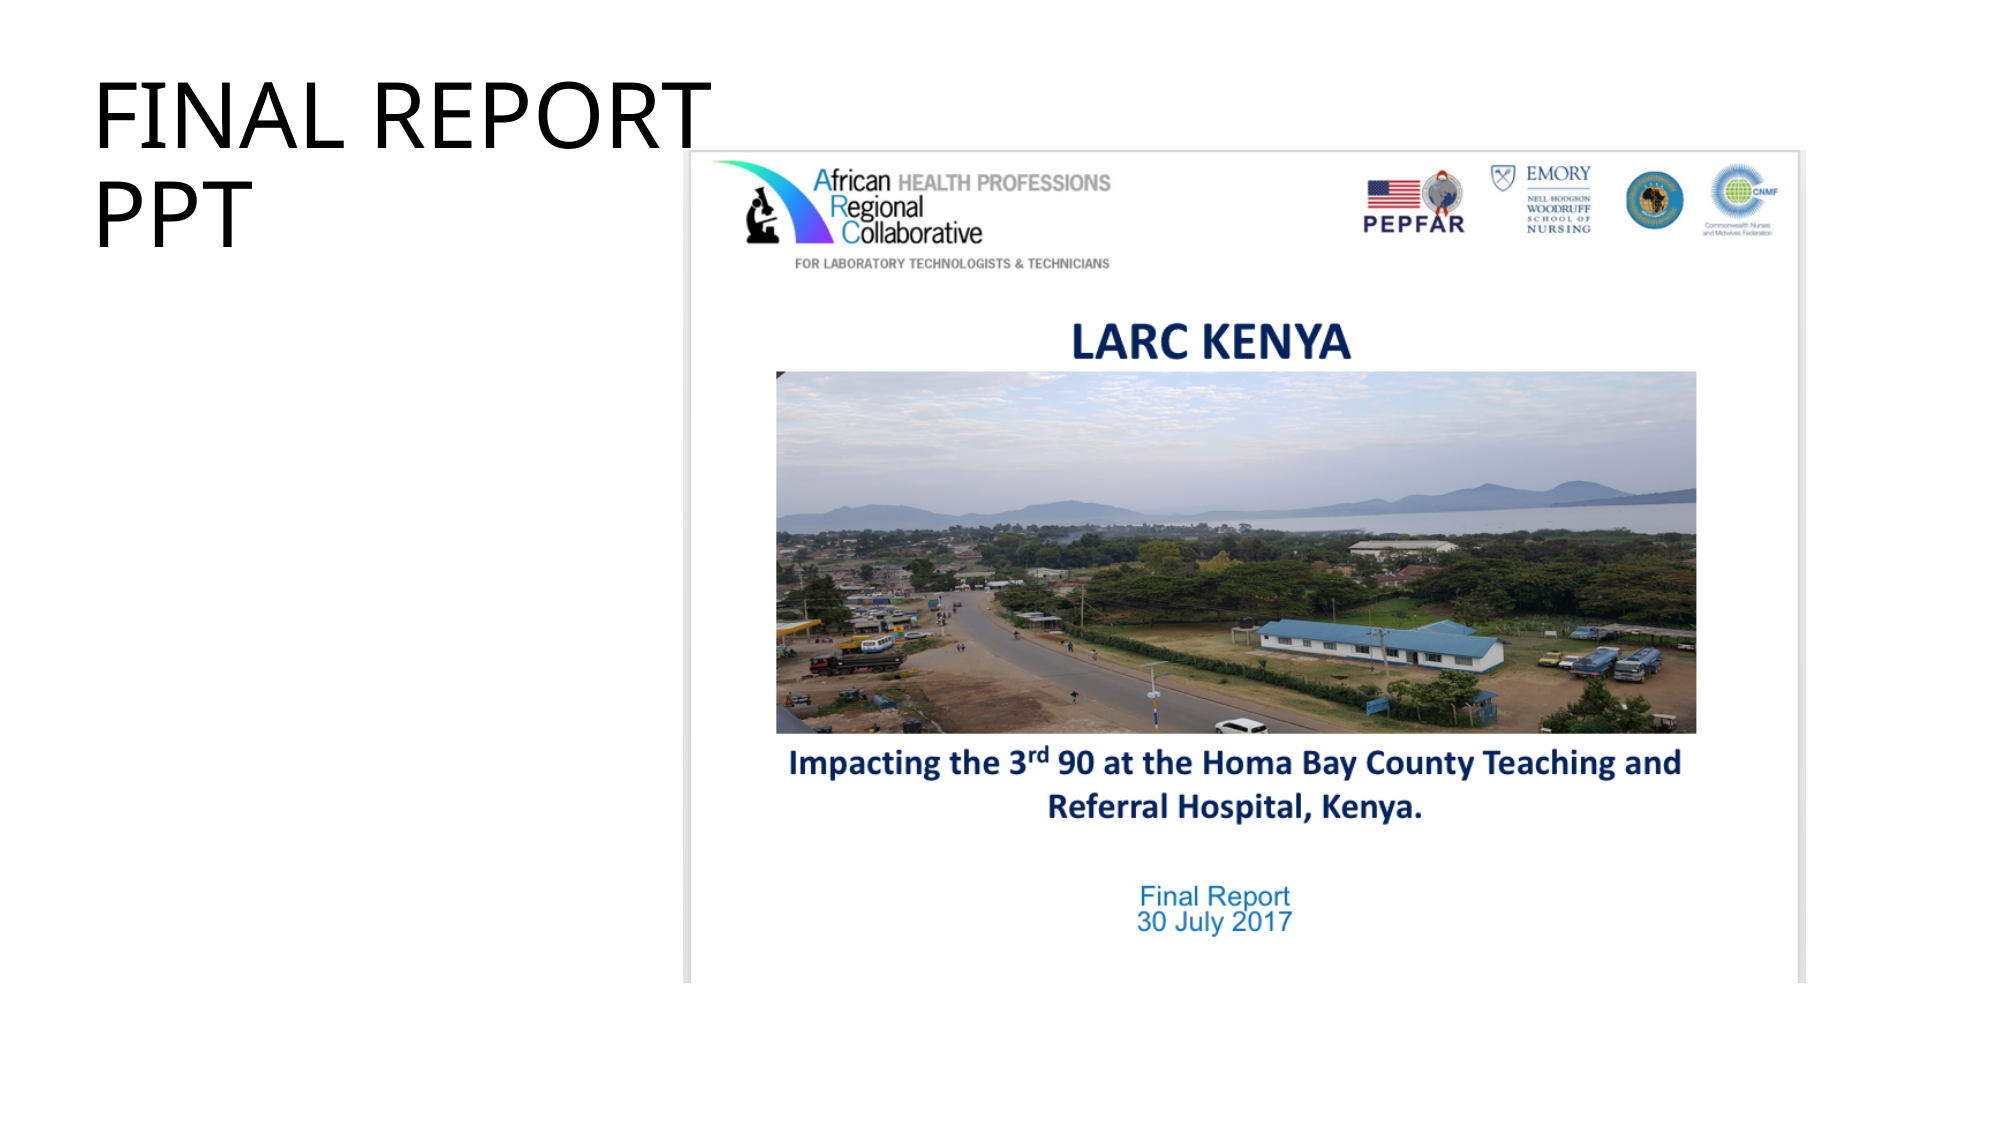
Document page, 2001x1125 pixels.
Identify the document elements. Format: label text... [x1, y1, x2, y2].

title FINAL REPORT PPT [76, 59, 1863, 278]
picture [683, 150, 1806, 983]
